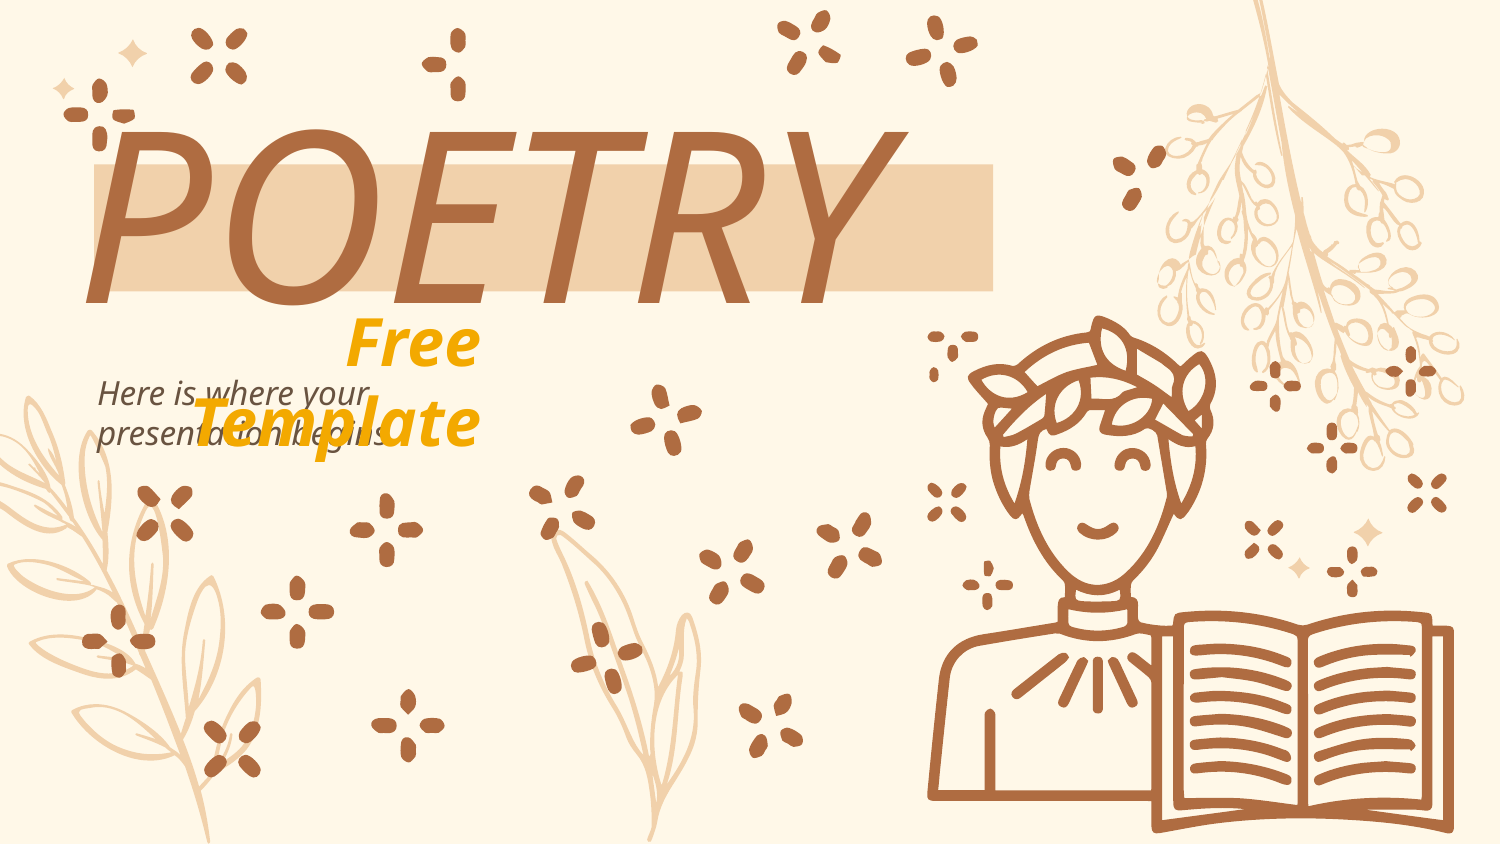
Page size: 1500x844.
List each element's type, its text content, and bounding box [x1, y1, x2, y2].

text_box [0, 201, 642, 606]
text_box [926, 312, 1455, 835]
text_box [430, 172, 1185, 577]
title POETRY [61, 0, 1069, 200]
